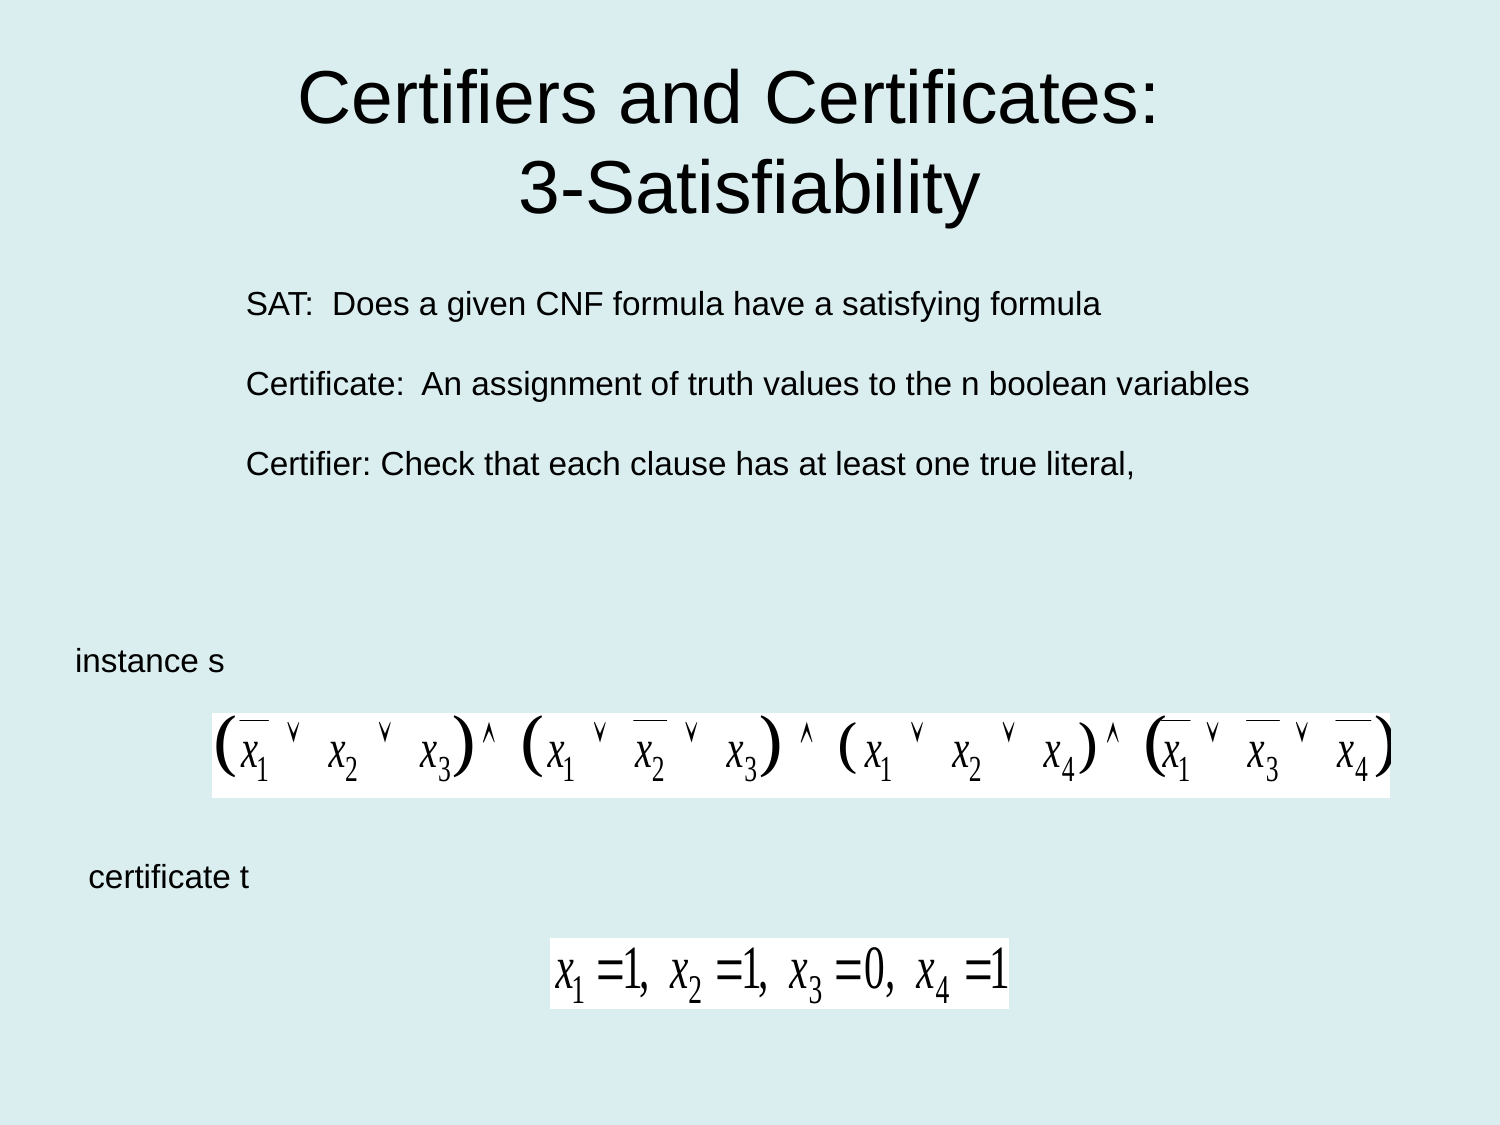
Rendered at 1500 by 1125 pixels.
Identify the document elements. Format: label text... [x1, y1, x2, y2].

title Certifiers and Certificates: 3-Satisfiability [75, 45, 1425, 233]
text_box SAT: Does a given CNF formula have a satisfying formula Certificate: An assignment of truth values to the n boolean variables Certifier: Check that each clause has at least one true literal, [231, 274, 1267, 490]
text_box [212, 712, 1391, 799]
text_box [549, 937, 1010, 1010]
text_box instance s [60, 631, 241, 687]
text_box certificate t [73, 848, 265, 903]
